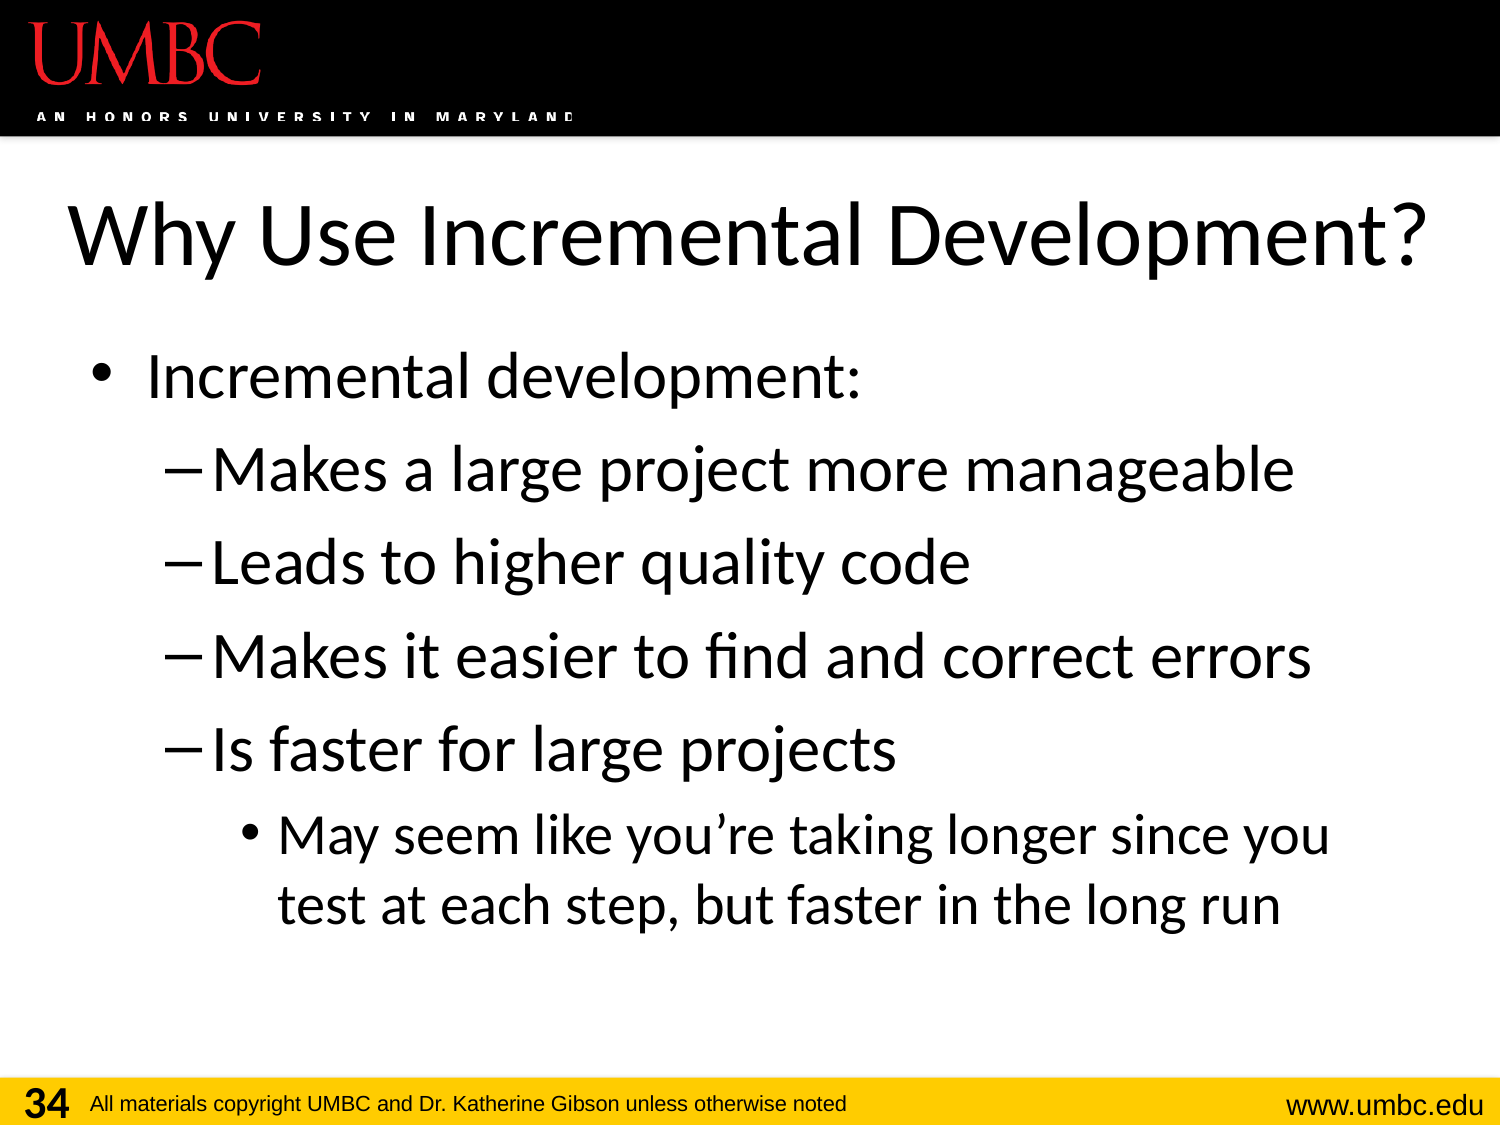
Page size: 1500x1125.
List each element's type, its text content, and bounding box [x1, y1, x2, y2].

slide_number 34 [0, 1065, 94, 1125]
title Why Use Incremental Development? [37, 135, 1463, 323]
list Incremental development: Makes a large project more manageable Leads to higher quality code Makes it easier to find and correct errors Is faster for large projects May seem like you’re taking longer since you test at each step, but faster in the long run [75, 324, 1425, 1066]
